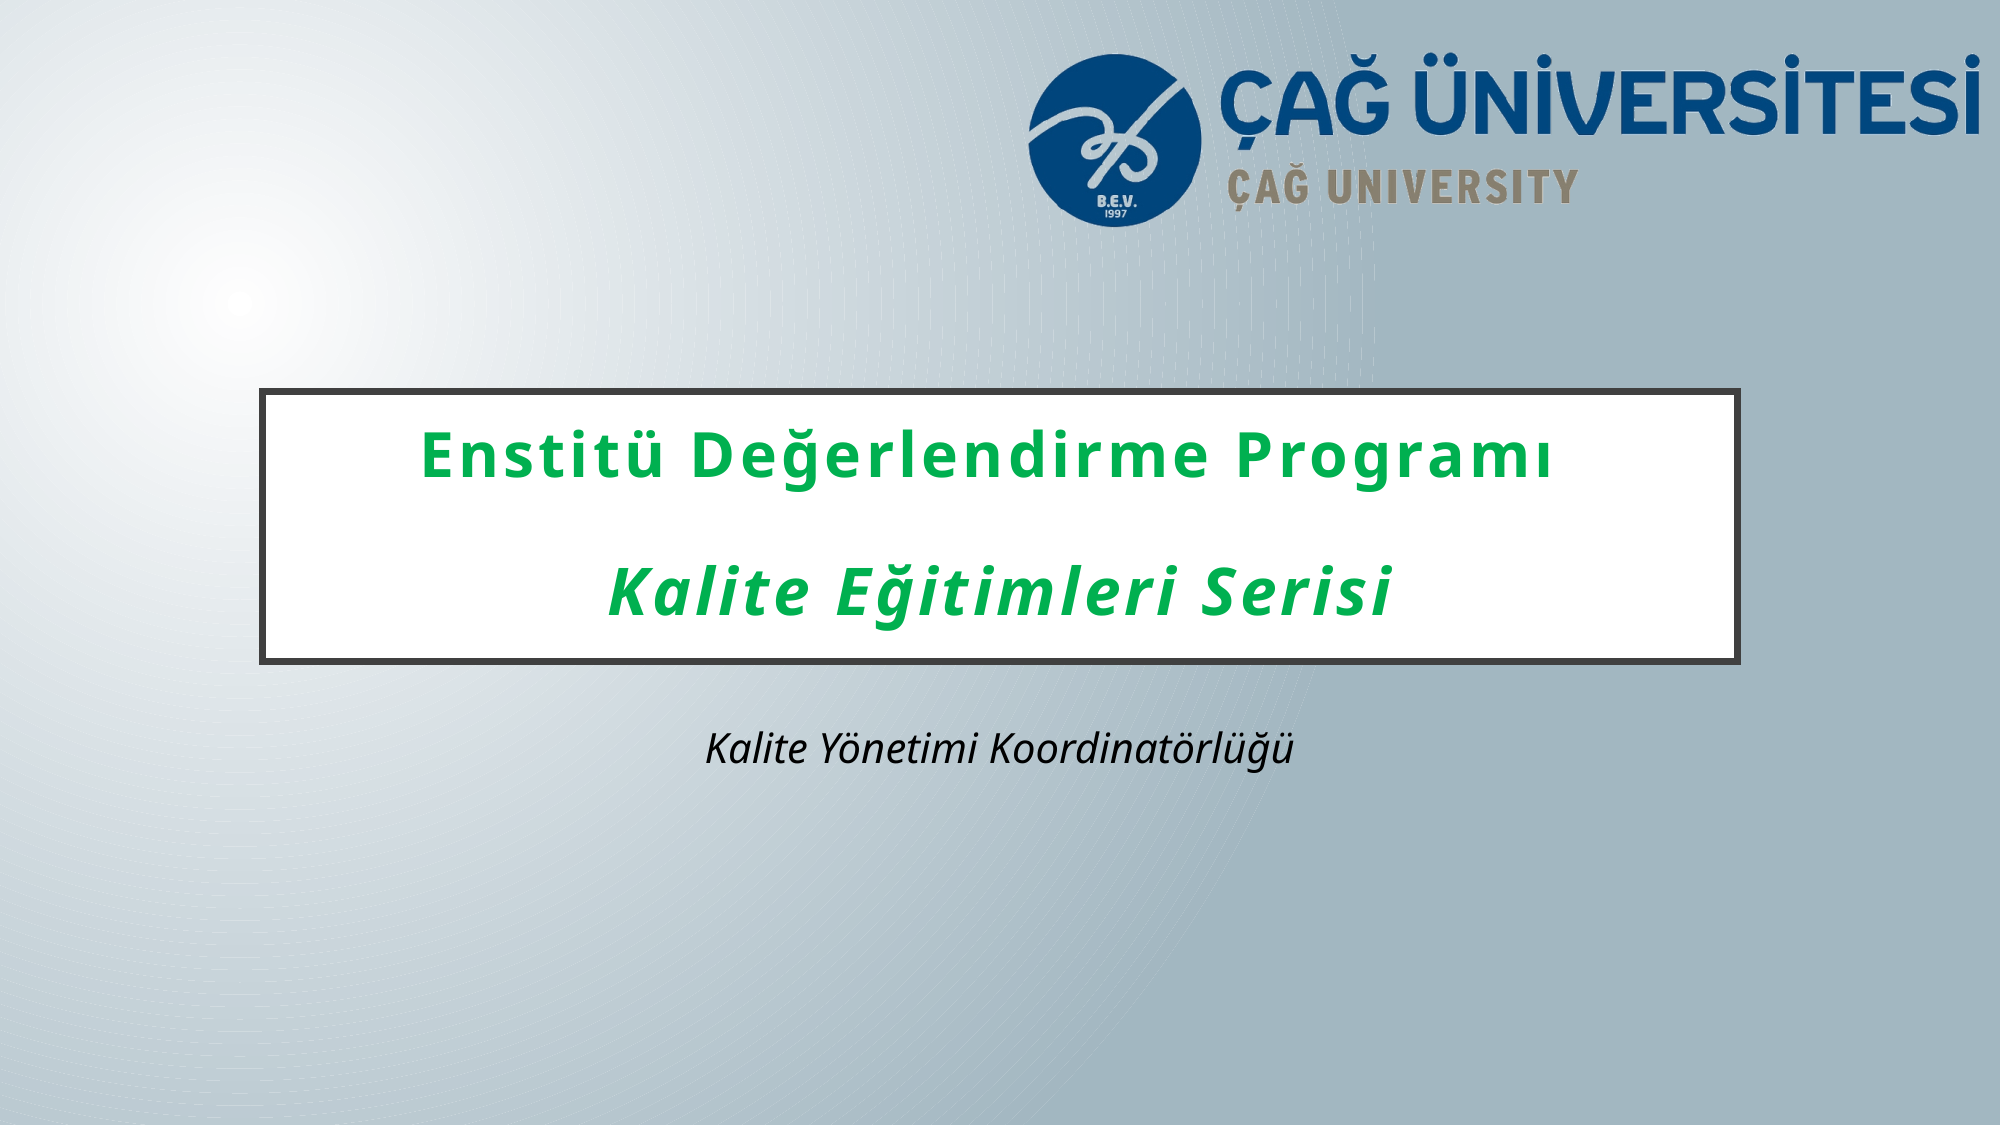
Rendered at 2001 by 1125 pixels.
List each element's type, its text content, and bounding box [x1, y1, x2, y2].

list Kalite Yönetimi Koordinatörlüğü [442, 713, 1558, 922]
title Enstitü Değerlendirme Programı Kalite Eğitimleri Serisi [259, 388, 1741, 665]
picture [1012, 32, 2000, 254]
